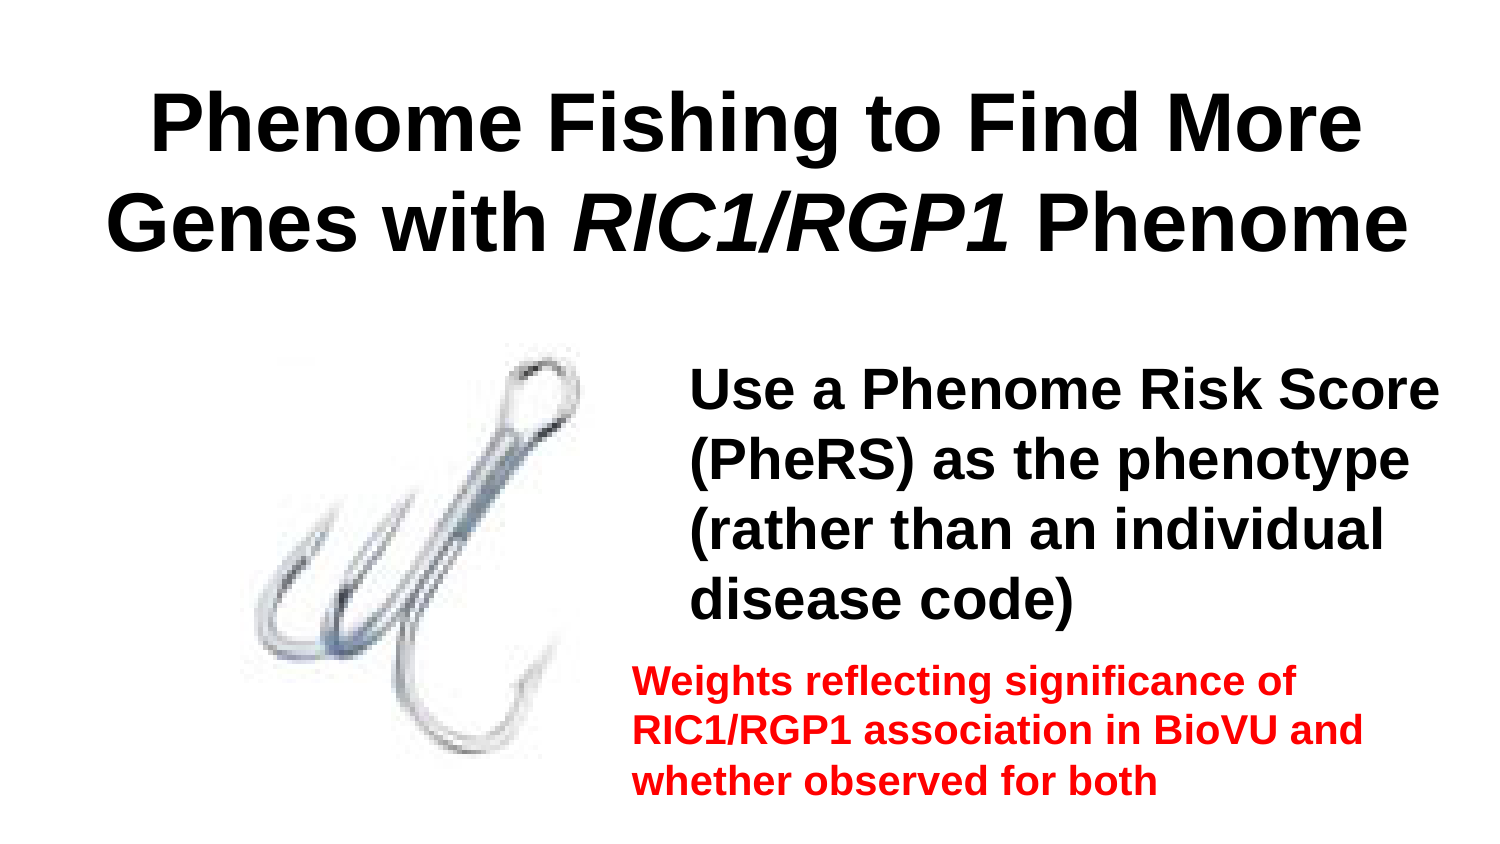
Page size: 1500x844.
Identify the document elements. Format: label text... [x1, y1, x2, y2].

text_box Weights reflecting significance of RIC1/RGP1 association in BioVU and whether observed for both [617, 645, 1500, 811]
picture [240, 343, 596, 769]
text_box Phenome Fishing to Find More Genes with RIC1/RGP1 Phenome [54, 60, 1461, 276]
text_box Use a Phenome Risk Score (PheRS) as the phenotype (rather than an individual disease code) [674, 343, 1461, 639]
